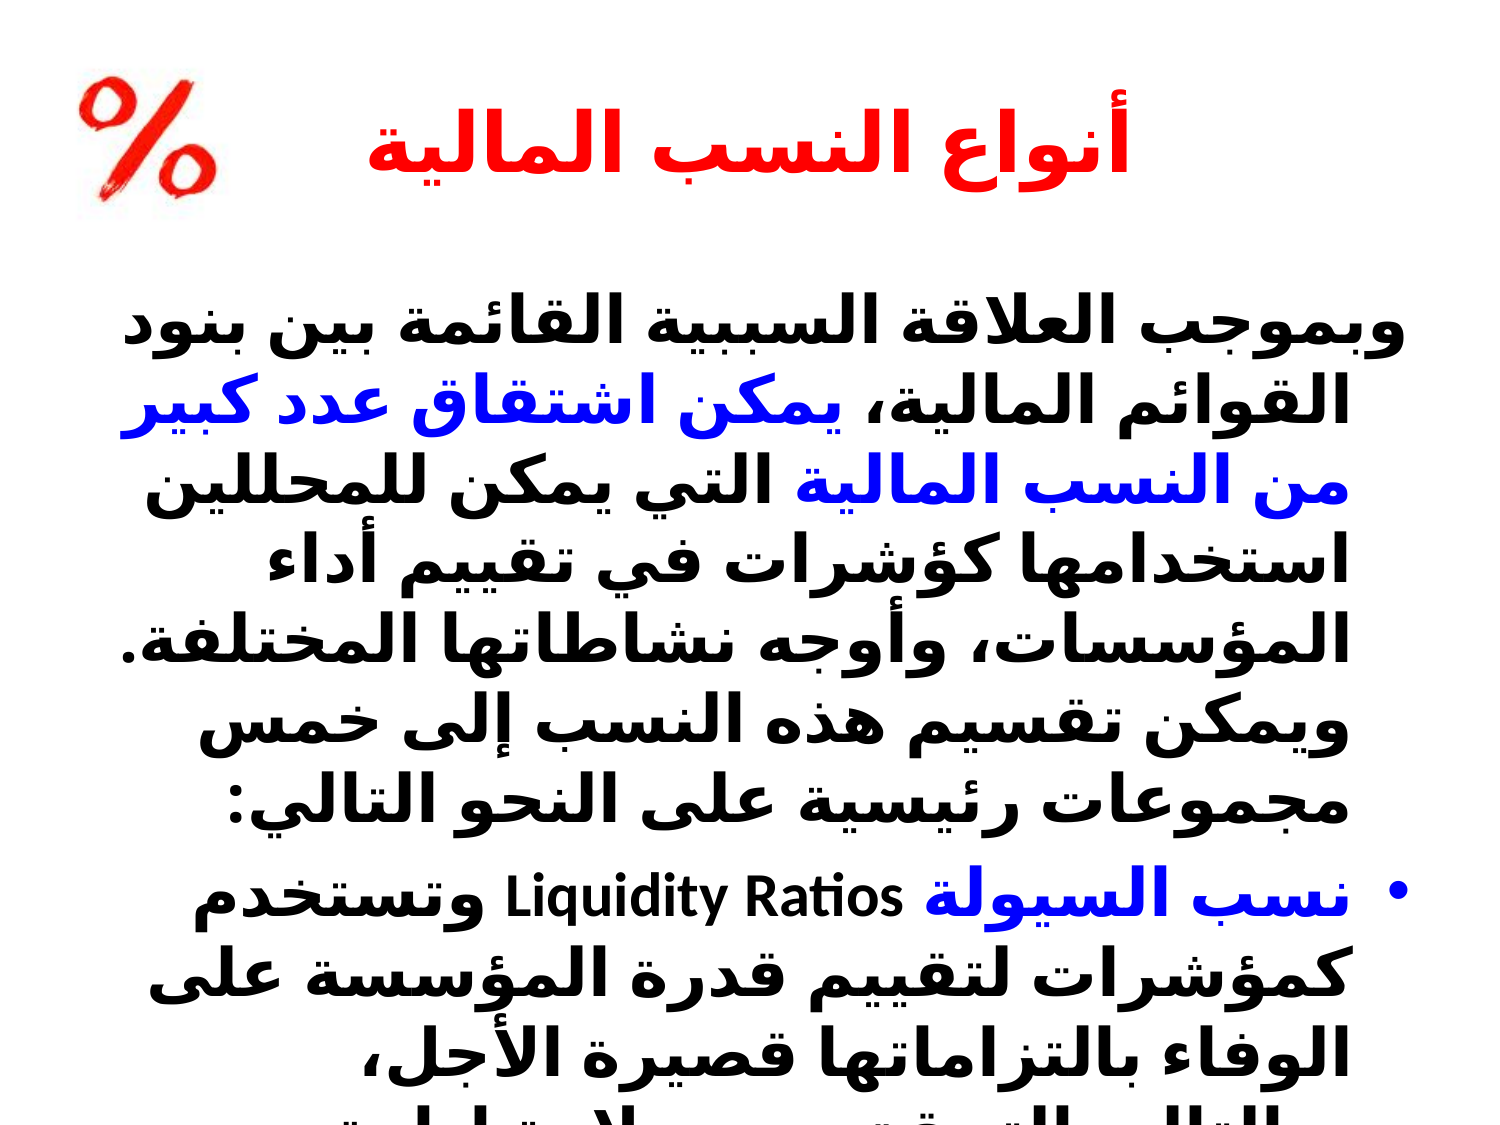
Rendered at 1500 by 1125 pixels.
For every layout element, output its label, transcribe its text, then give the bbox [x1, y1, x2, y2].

picture [52, 44, 241, 233]
list وبموجب العلاقة السببية القائمة بين بنود القوائم المالية، يمكن اشتقاق عدد كبير من النسب المالية التي يمكن للمحللين استخدامھا كؤشرات في تقييم أداء المؤسسات، وأوجه نشاطاتھا المختلفة. ويمكن تقسيم ھذه النسب إلى خمس مجموعات رئيسية على النحو التالي: نسب السيولة Liquidity Ratios وتستخدم كمؤشرات لتقييم قدرة المؤسسة على الوفاء بالتزاماتها قصيرة الأجل، وبالتالي التحقق من سلامة إدارة السيولة للمحافظة على استمرار عمل المؤسسة وإبعاد مخاطر العسر المالي. [75, 268, 1425, 1012]
title أنواع النسب المالية [242, 45, 1425, 233]
